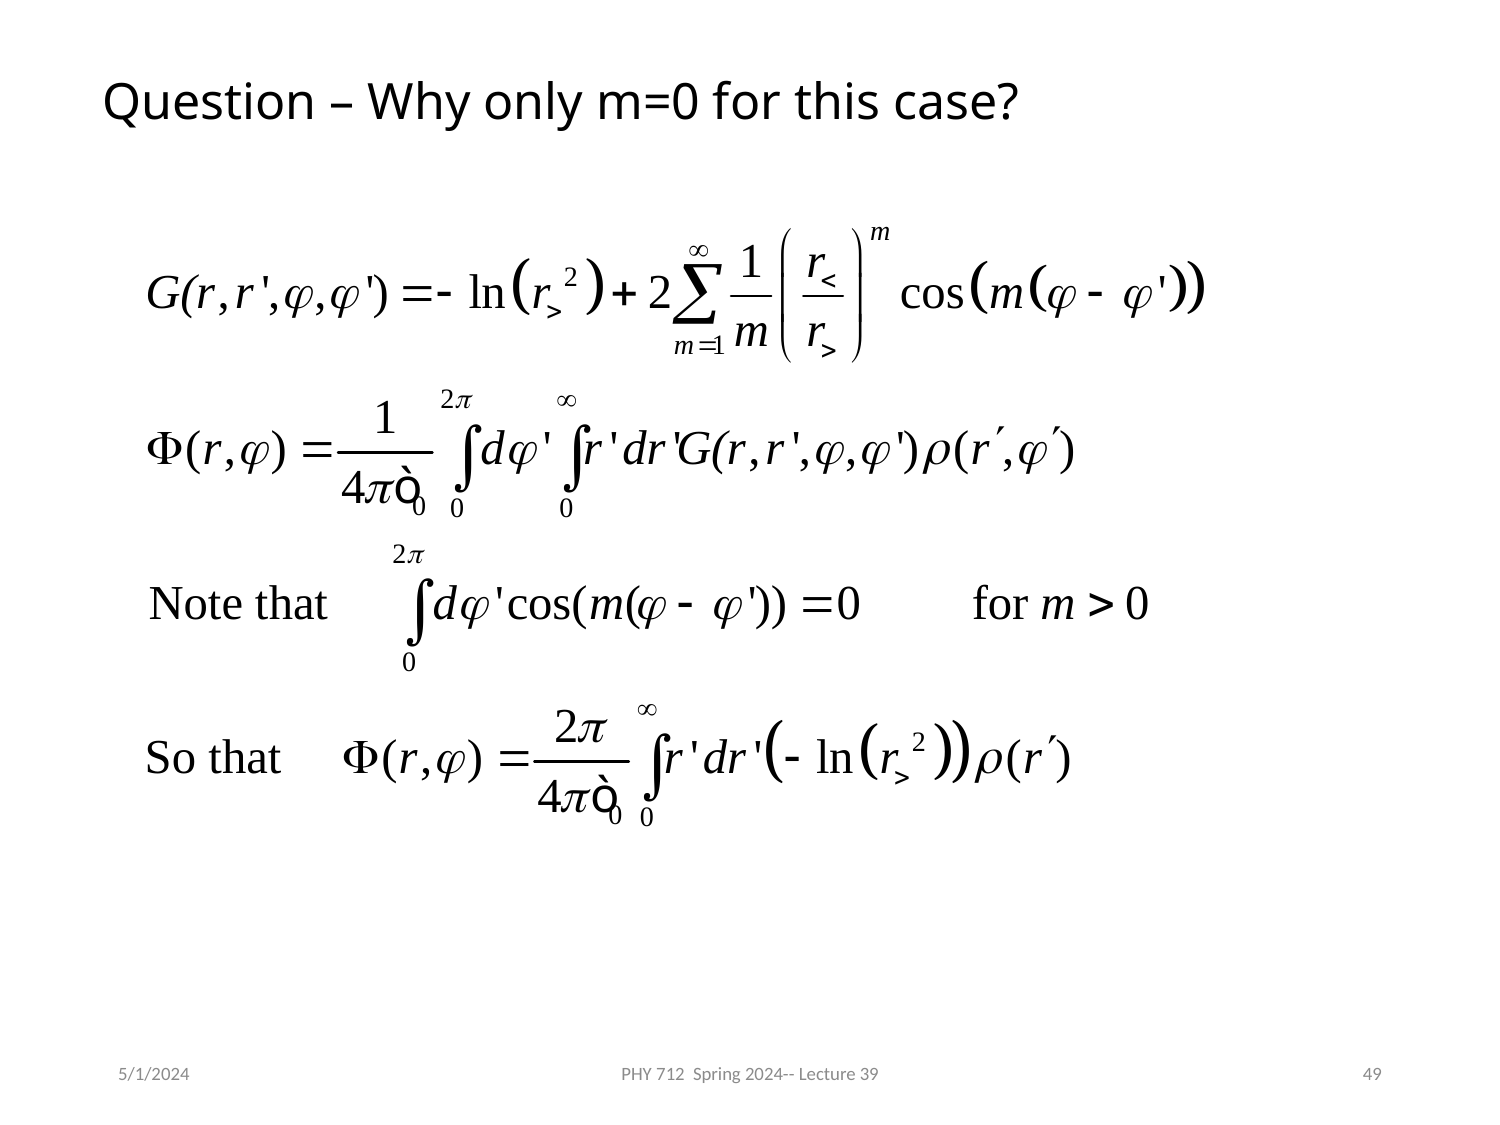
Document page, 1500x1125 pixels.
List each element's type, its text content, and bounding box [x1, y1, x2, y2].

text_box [139, 210, 1211, 836]
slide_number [103, 1042, 441, 1103]
slide_number 49 [1059, 1042, 1397, 1103]
footer PHY 712 Spring 2024-- Lecture 39 [496, 1042, 1004, 1103]
text_box Question – Why only m=0 for this case? [87, 62, 1338, 138]
